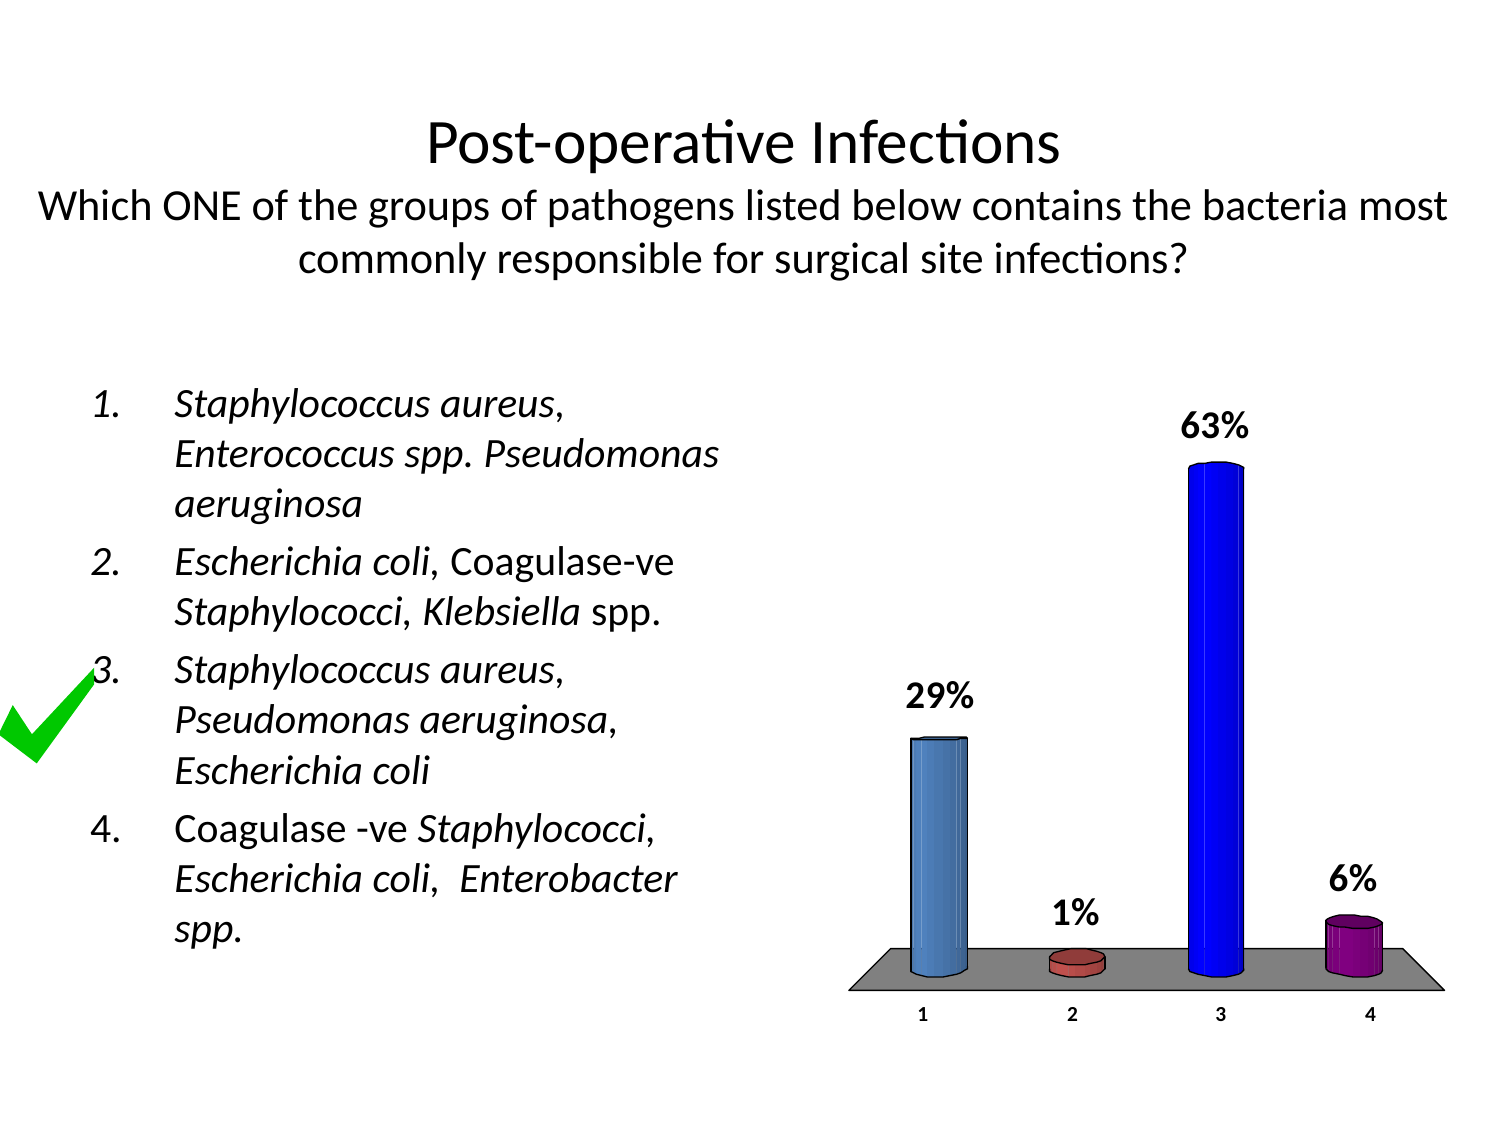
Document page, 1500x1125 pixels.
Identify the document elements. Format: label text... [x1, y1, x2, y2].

title Post-operative Infections Which ONE of the groups of pathogens listed below contains the bacteria most commonly responsible for surgical site infections? [5, 92, 1483, 374]
list Staphylococcus aureus, Enterococcus spp. Pseudomonas aeruginosa Escherichia coli, Coagulase-ve Staphylococci, Klebsiella spp. Staphylococcus aureus, Pseudomonas aeruginosa, Escherichia coli Coagulase -ve Staphylococci, Escherichia coli, Enterobacter spp. [75, 368, 750, 1083]
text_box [832, 337, 1480, 1067]
text_box [0, 665, 97, 766]
